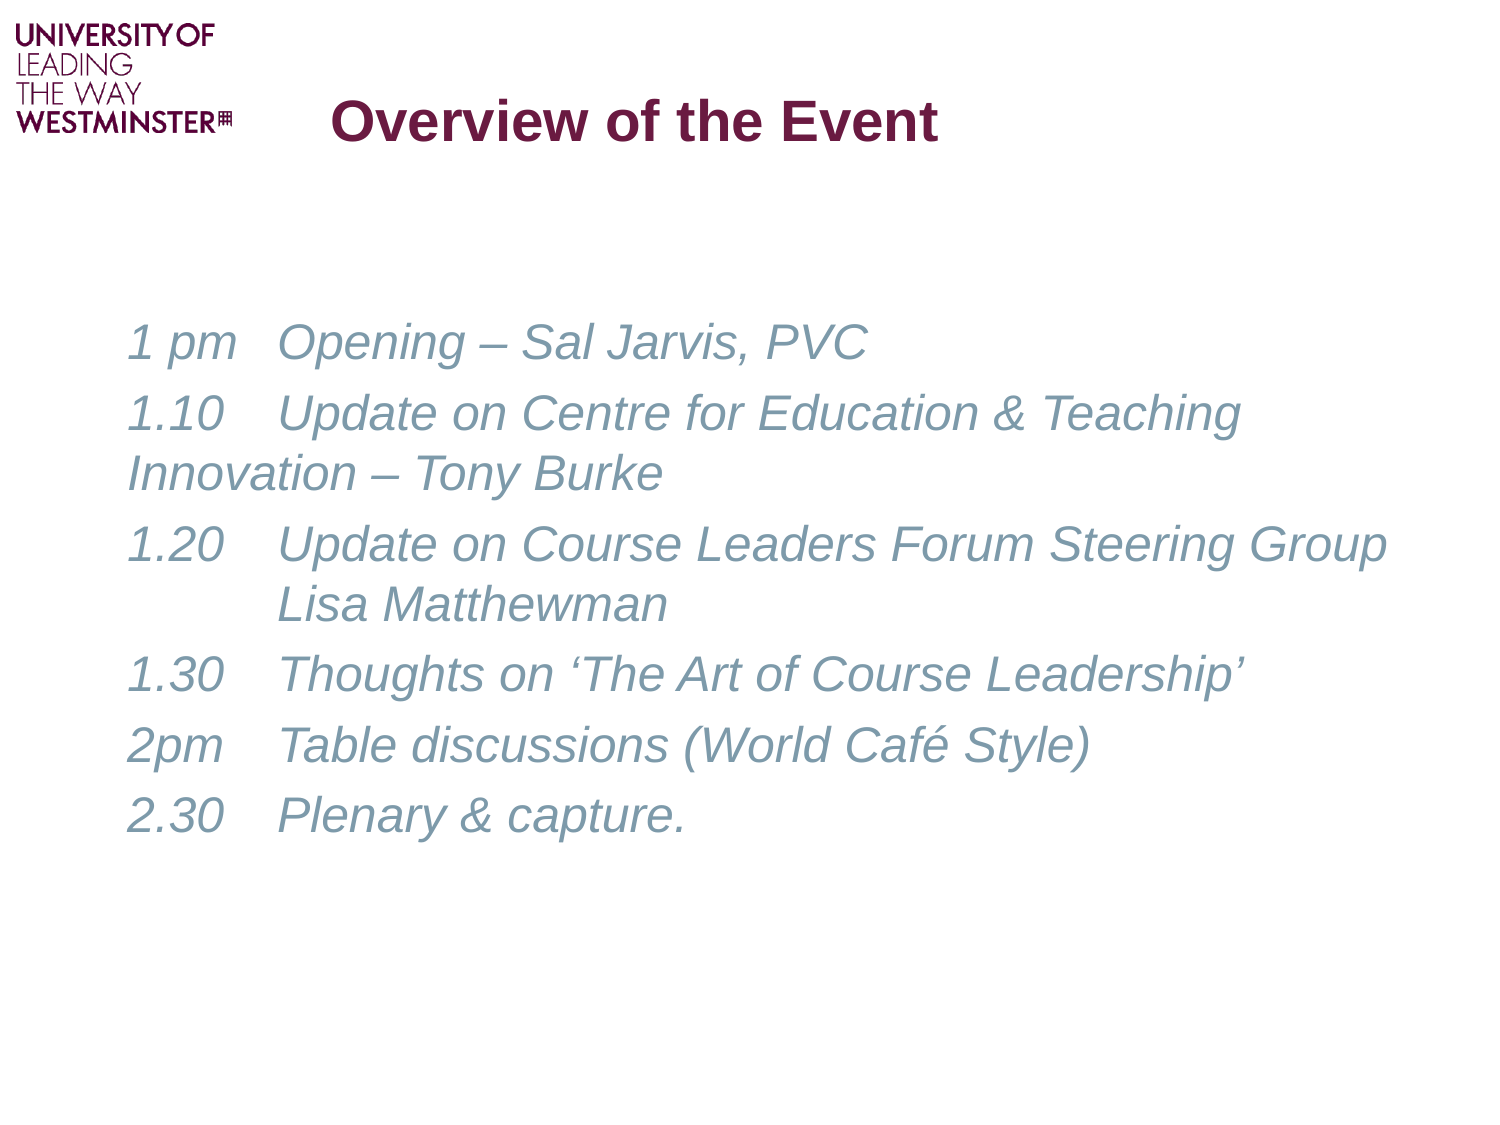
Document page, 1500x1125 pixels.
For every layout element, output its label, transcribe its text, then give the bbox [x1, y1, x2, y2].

subtitle 1 pm Opening – Sal Jarvis, PVC 1.10 Update on Centre for Education & Teaching Innovation – Tony Burke 1.20 Update on Course Leaders Forum Steering Group Lisa Matthewman 1.30 Thoughts on ‘The Art of Course Leadership’ 2pm Table discussions (World Café Style) 2.30 Plenary & capture. [112, 231, 1447, 1071]
title Overview of the Event [315, 31, 1496, 161]
picture [16, 23, 232, 133]
